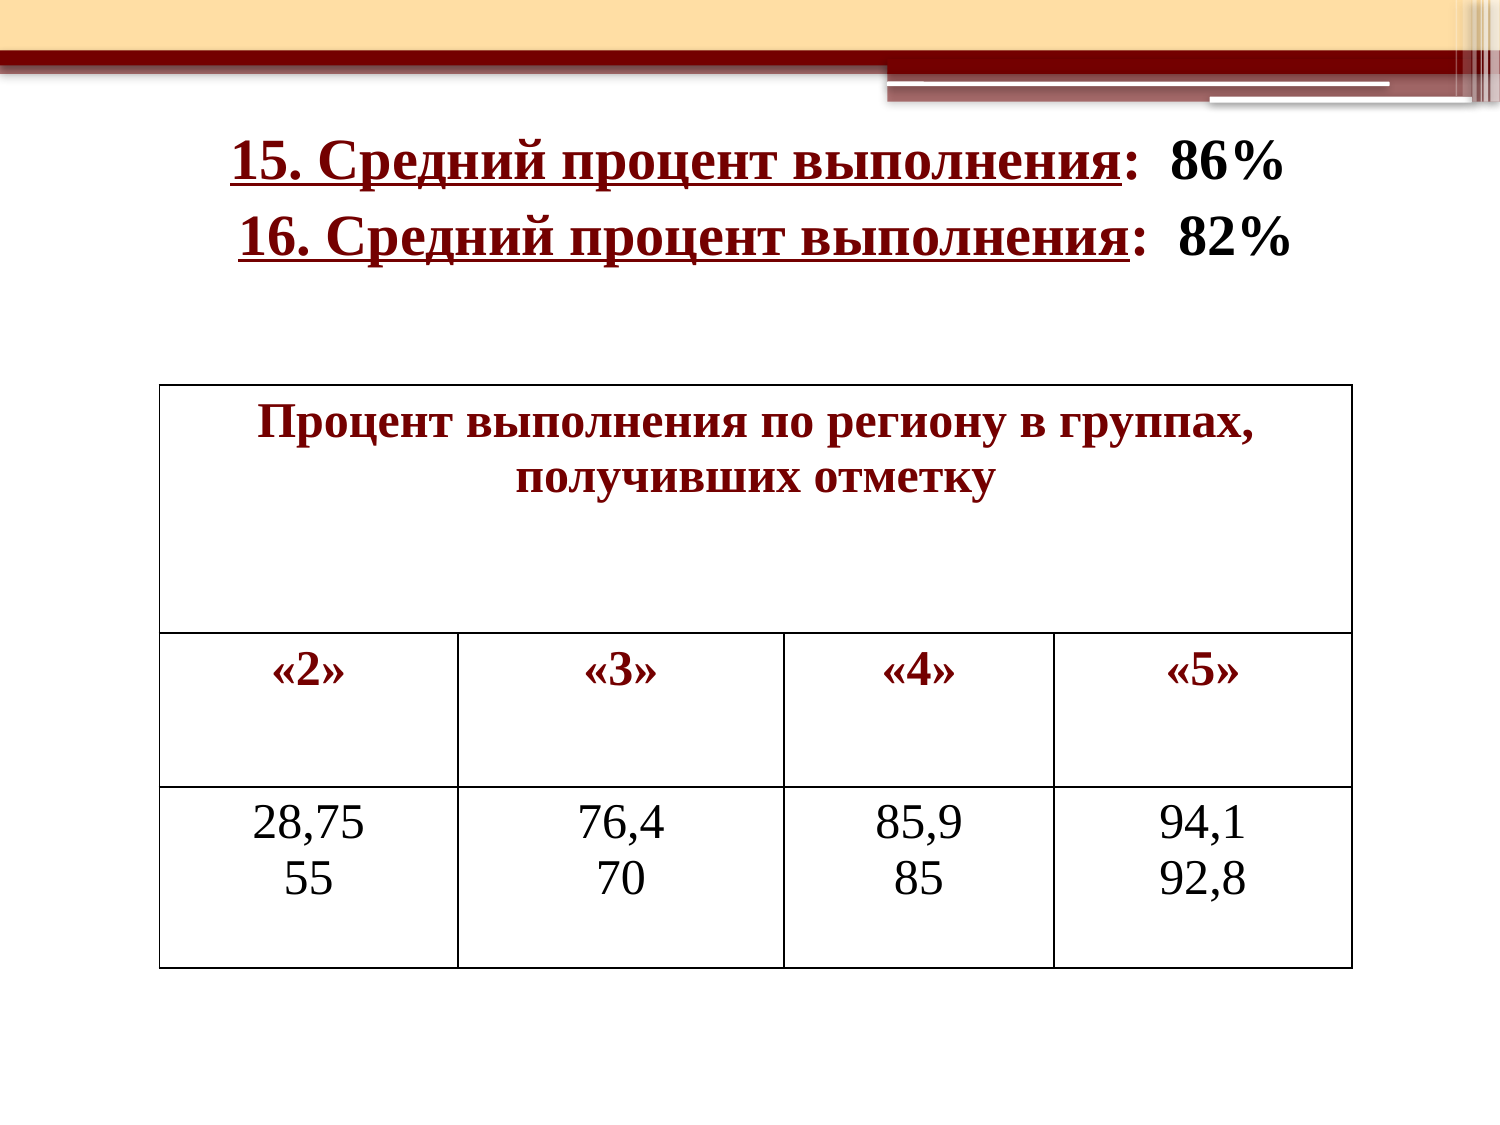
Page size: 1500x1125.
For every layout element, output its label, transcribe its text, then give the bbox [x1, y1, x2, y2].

table_cell 76,4 70 [459, 788, 783, 967]
table_cell «5» [1055, 634, 1351, 786]
table_cell «4» [785, 634, 1053, 786]
table_cell «2» [160, 634, 457, 786]
table_cell 94,1 92,8 [1055, 788, 1351, 967]
table_cell 28,75 55 [160, 788, 457, 967]
table_header Процент выполнения по региону в группах, получивших отметку [160, 386, 1351, 632]
table_cell «3» [459, 634, 783, 786]
list 15. Средний процент выполнения: 86% 16. Средний процент выполнения: 82% [75, 113, 1425, 1079]
table_cell 85,9 85 [785, 788, 1053, 967]
